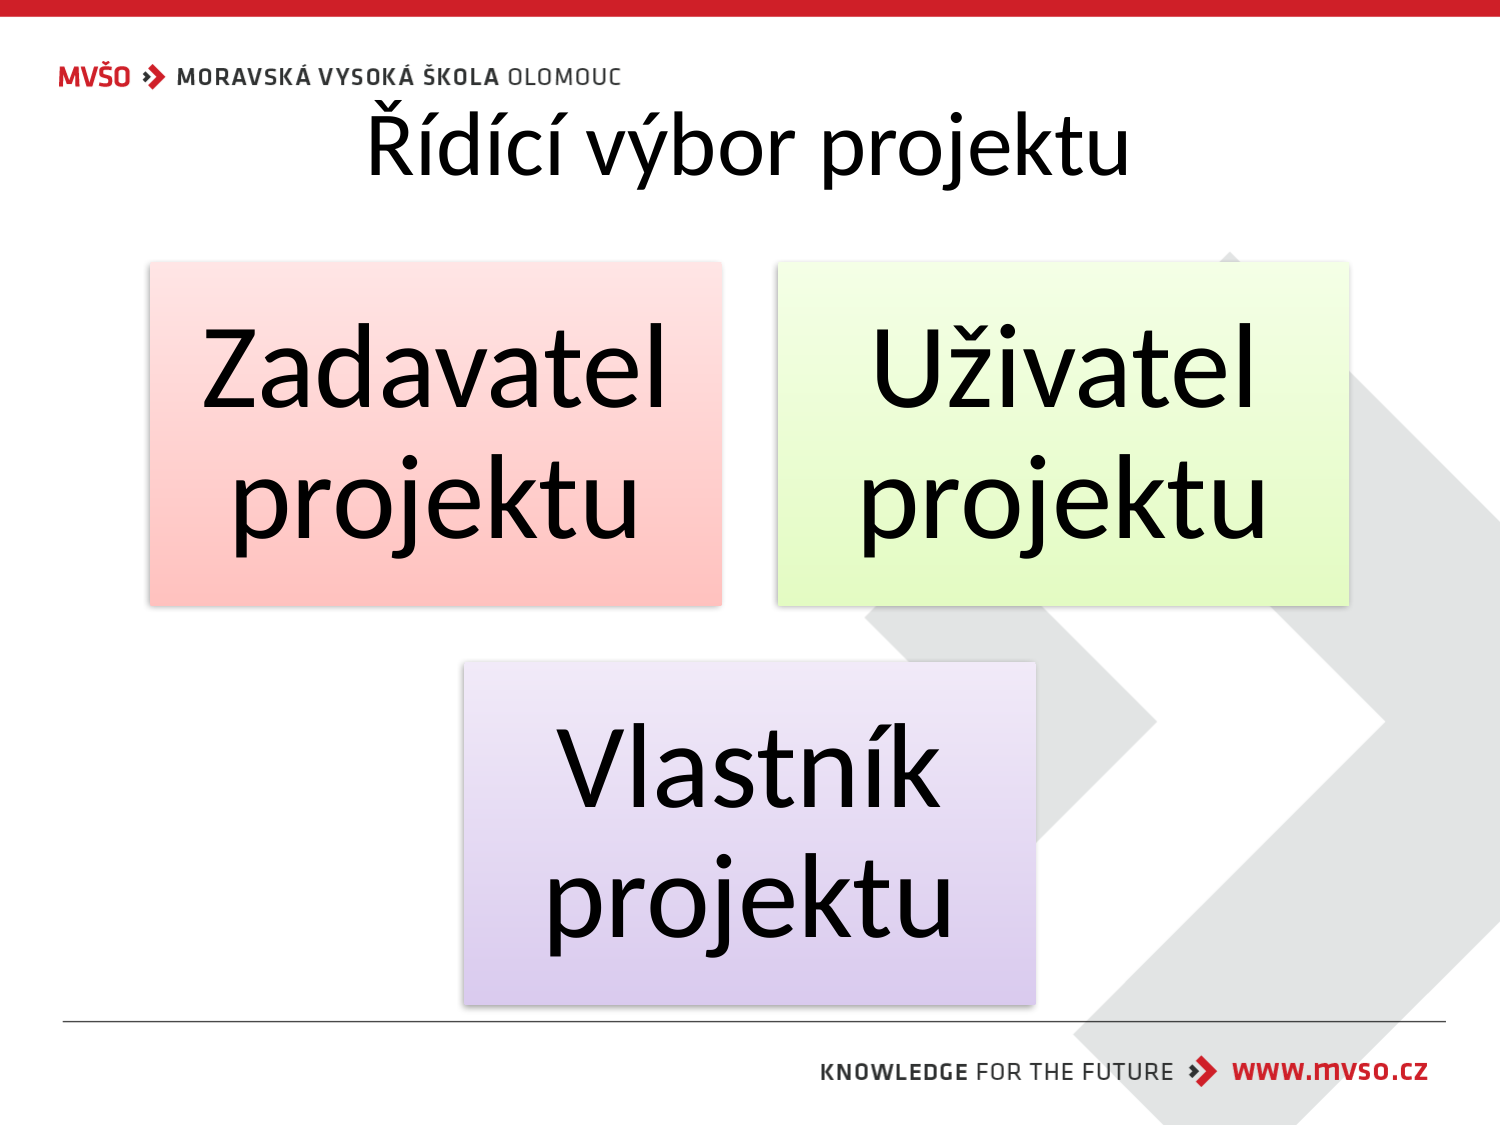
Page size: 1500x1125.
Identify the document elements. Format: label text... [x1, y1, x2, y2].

title Řídící výbor projektu [75, 45, 1425, 233]
picture [0, 0, 1500, 1125]
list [74, 262, 1426, 1006]
